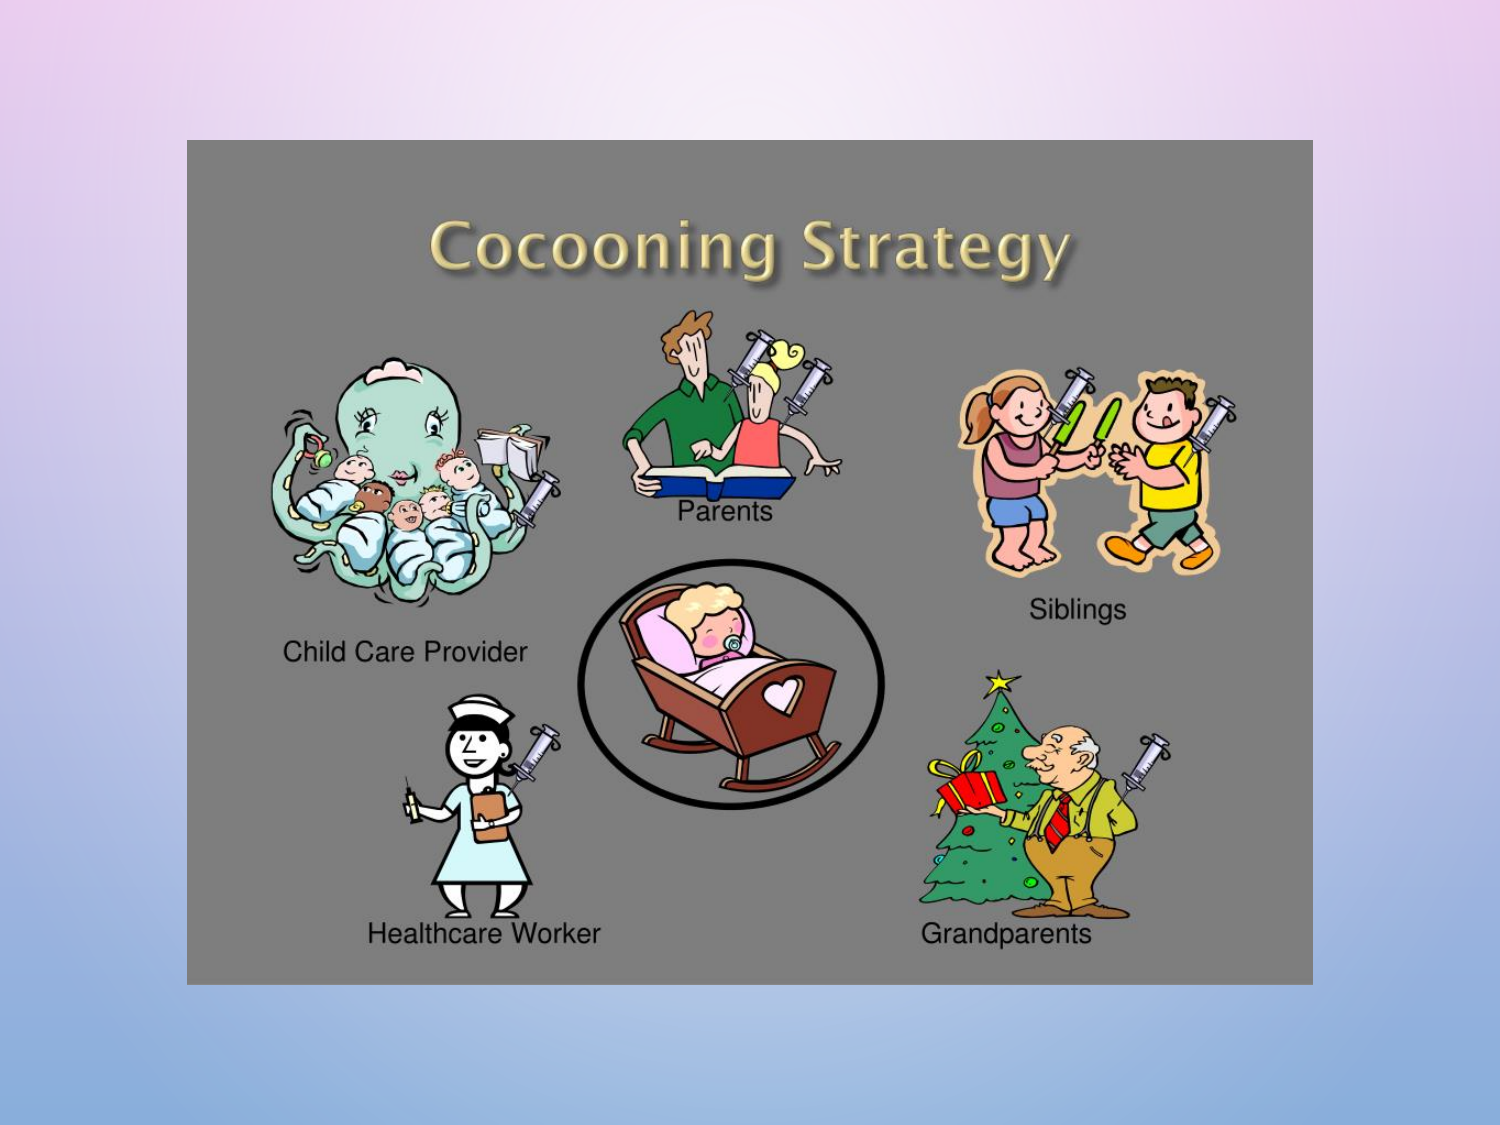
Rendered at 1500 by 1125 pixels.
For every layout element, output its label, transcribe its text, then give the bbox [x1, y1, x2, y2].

text_box 1 [0, 0, 1500, 615]
picture [187, 140, 1313, 985]
